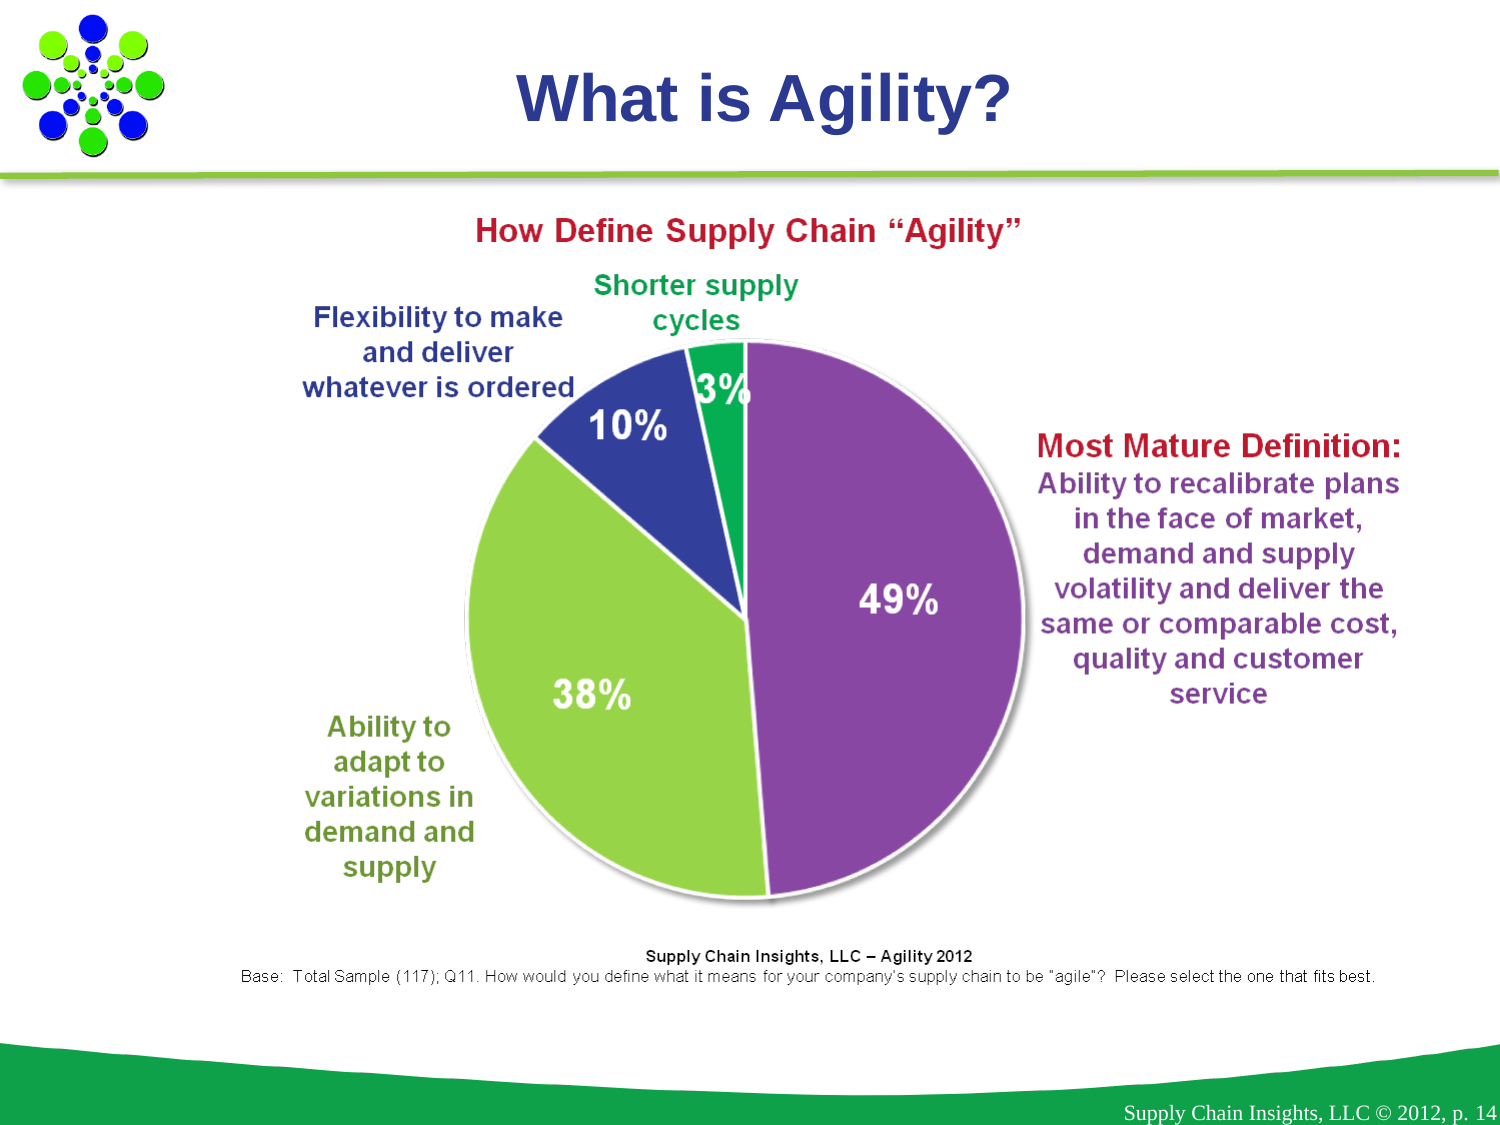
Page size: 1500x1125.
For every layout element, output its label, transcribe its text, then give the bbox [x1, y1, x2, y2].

title What is Agility? [163, 0, 1367, 189]
picture [73, 194, 1427, 995]
picture [21, 13, 163, 158]
